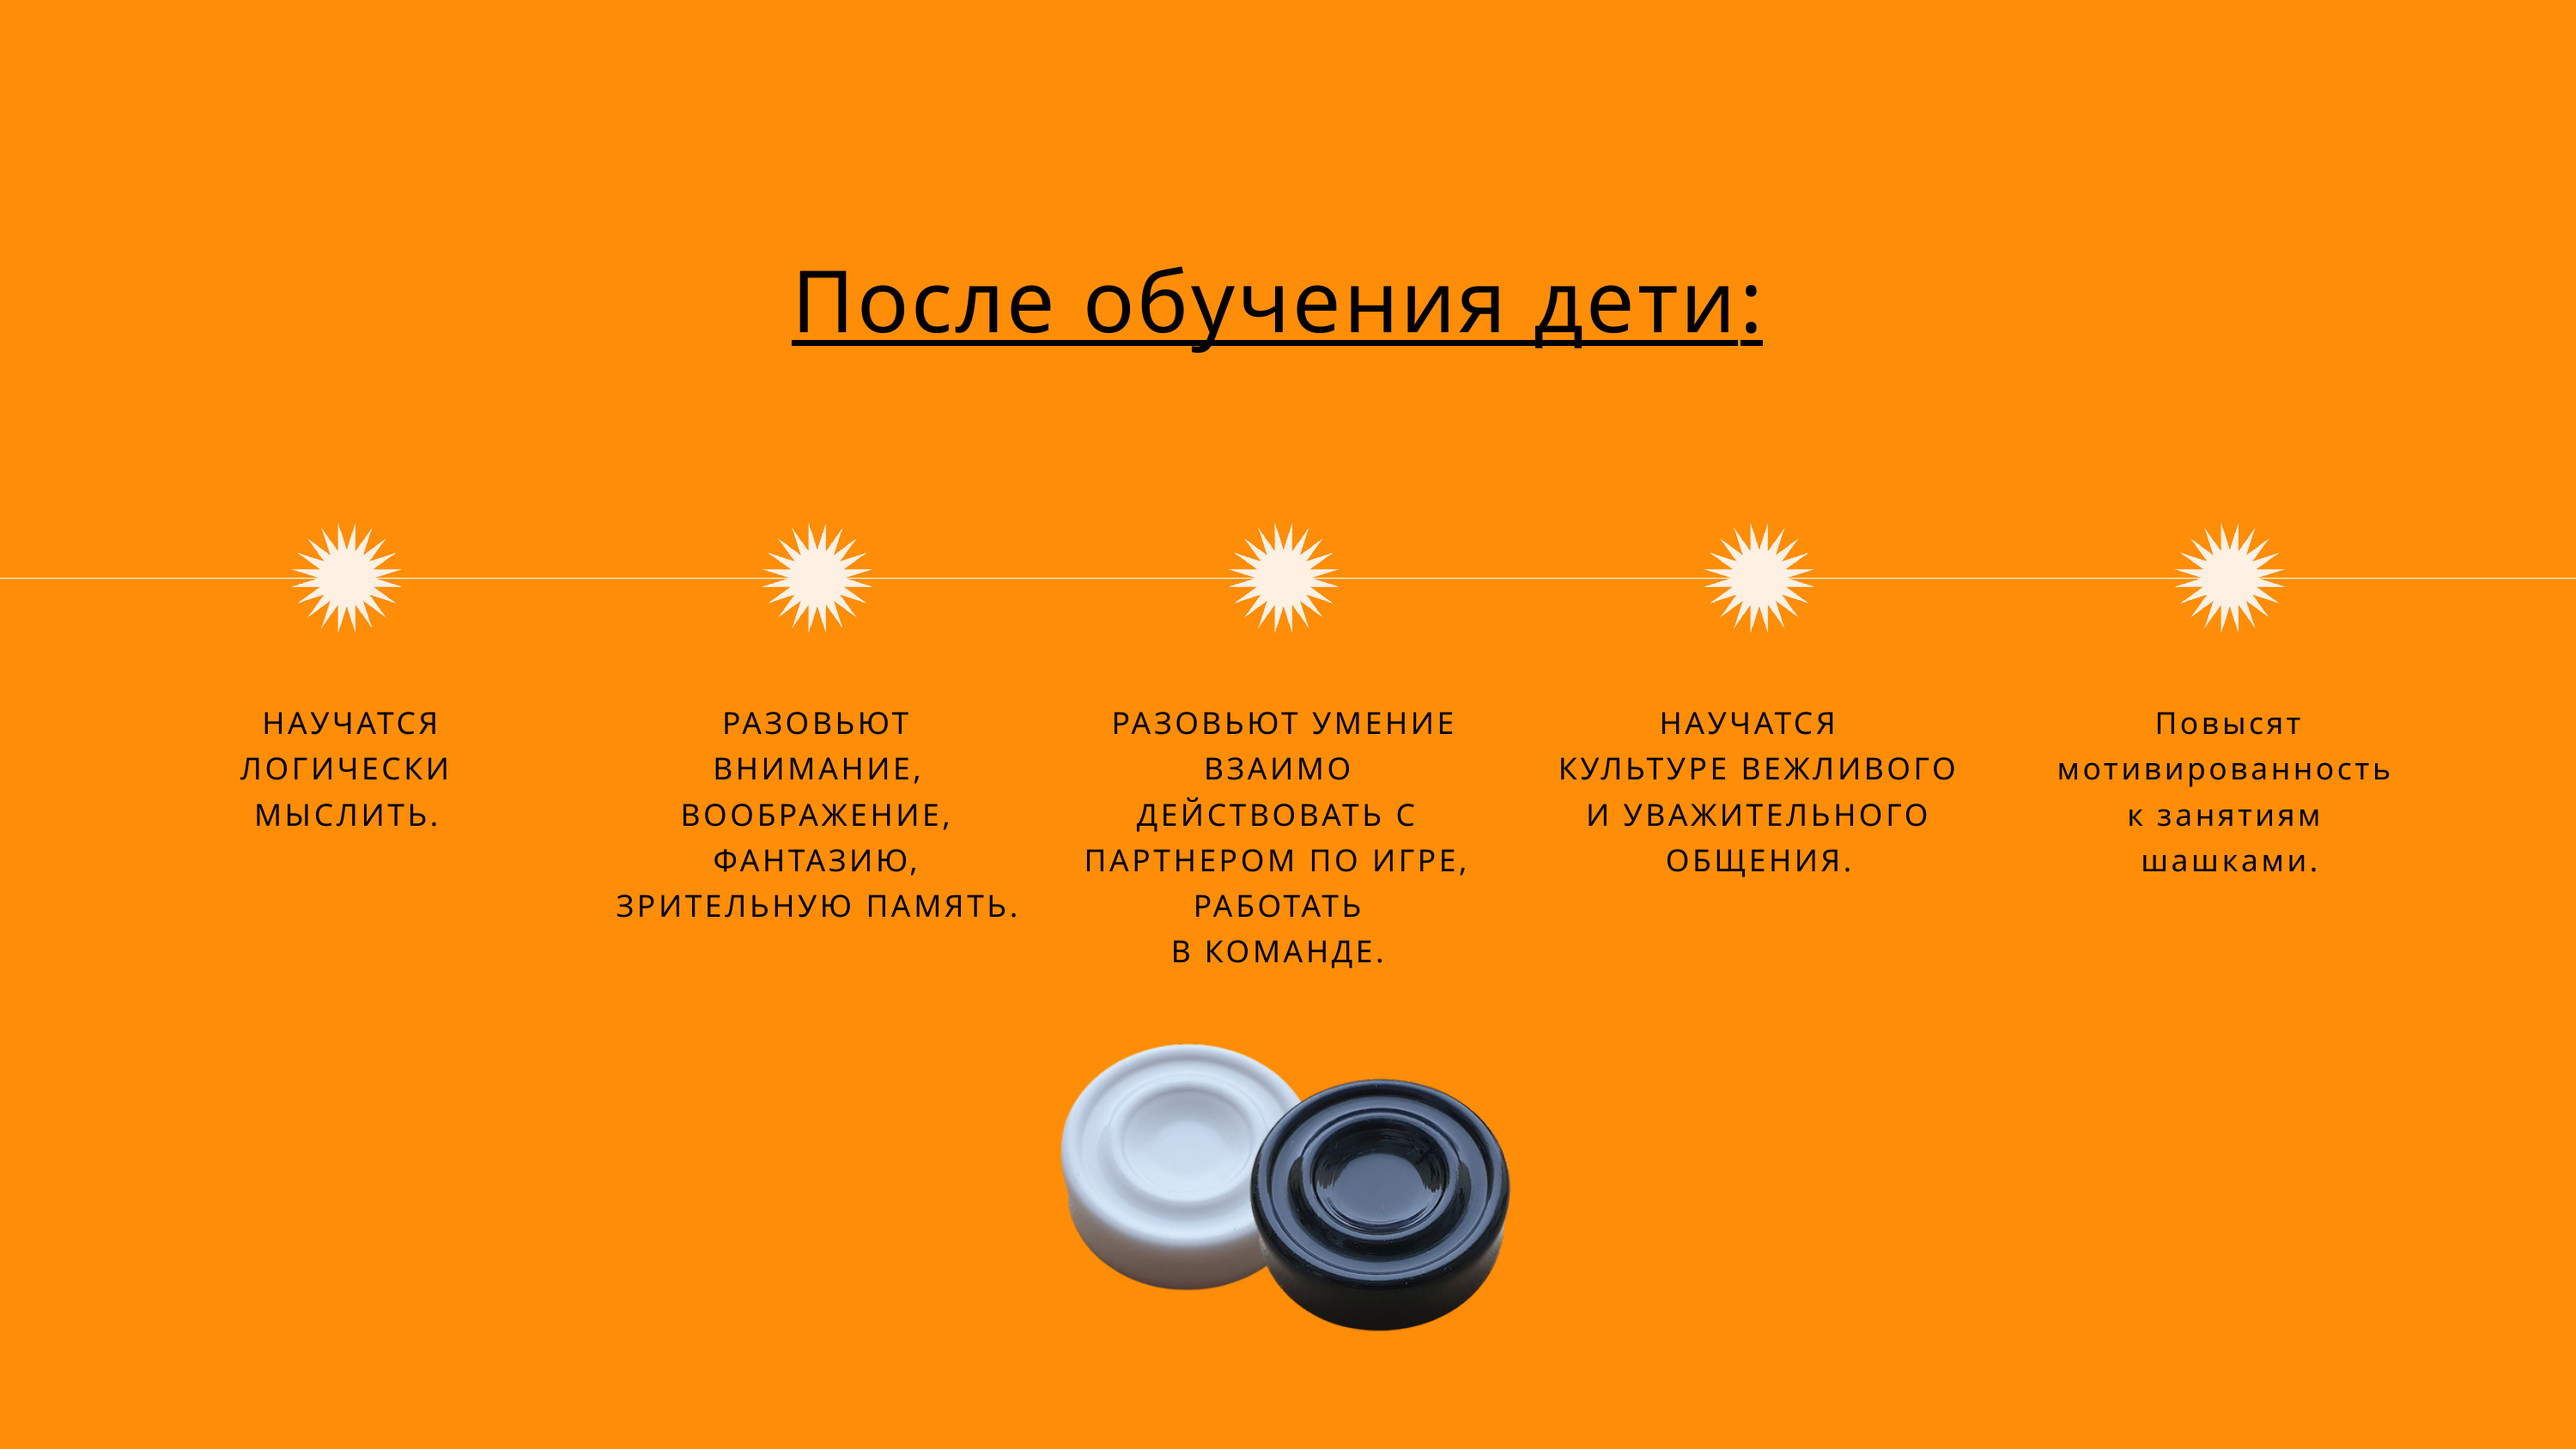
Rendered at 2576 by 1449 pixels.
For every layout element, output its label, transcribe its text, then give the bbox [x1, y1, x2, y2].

picture [762, 522, 873, 634]
picture [291, 522, 402, 634]
text_box Повысят мотивированность к занятиям шашками. [2027, 694, 2432, 924]
picture [1703, 522, 1814, 634]
picture [1227, 522, 1339, 634]
text_box После обучения дети: [491, 246, 2063, 453]
text_box НАУЧАТСЯ КУЛЬТУРЕ ВЕЖЛИВОГО И УВАЖИТЕЛЬНОГО ОБЩЕНИЯ. [1557, 694, 1960, 924]
text_box РАЗОВЬЮТ УМЕНИЕ ВЗАИМО ДЕЙСТВОВАТЬ С ПАРТНЕРОМ ПО ИГРЕ, РАБОТАТЬ В КОМАНДЕ. [1076, 694, 1479, 1029]
text_box РАЗОВЬЮТ ВНИМАНИЕ, ВООБРАЖЕНИЕ, ФАНТАЗИЮ, ЗРИТЕЛЬНУЮ ПАМЯТЬ. [615, 694, 1019, 969]
picture [2174, 522, 2285, 634]
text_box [1048, 1030, 1528, 1361]
text_box НАУЧАТСЯ ЛОГИЧЕСКИ МЫСЛИТЬ. [144, 694, 548, 878]
